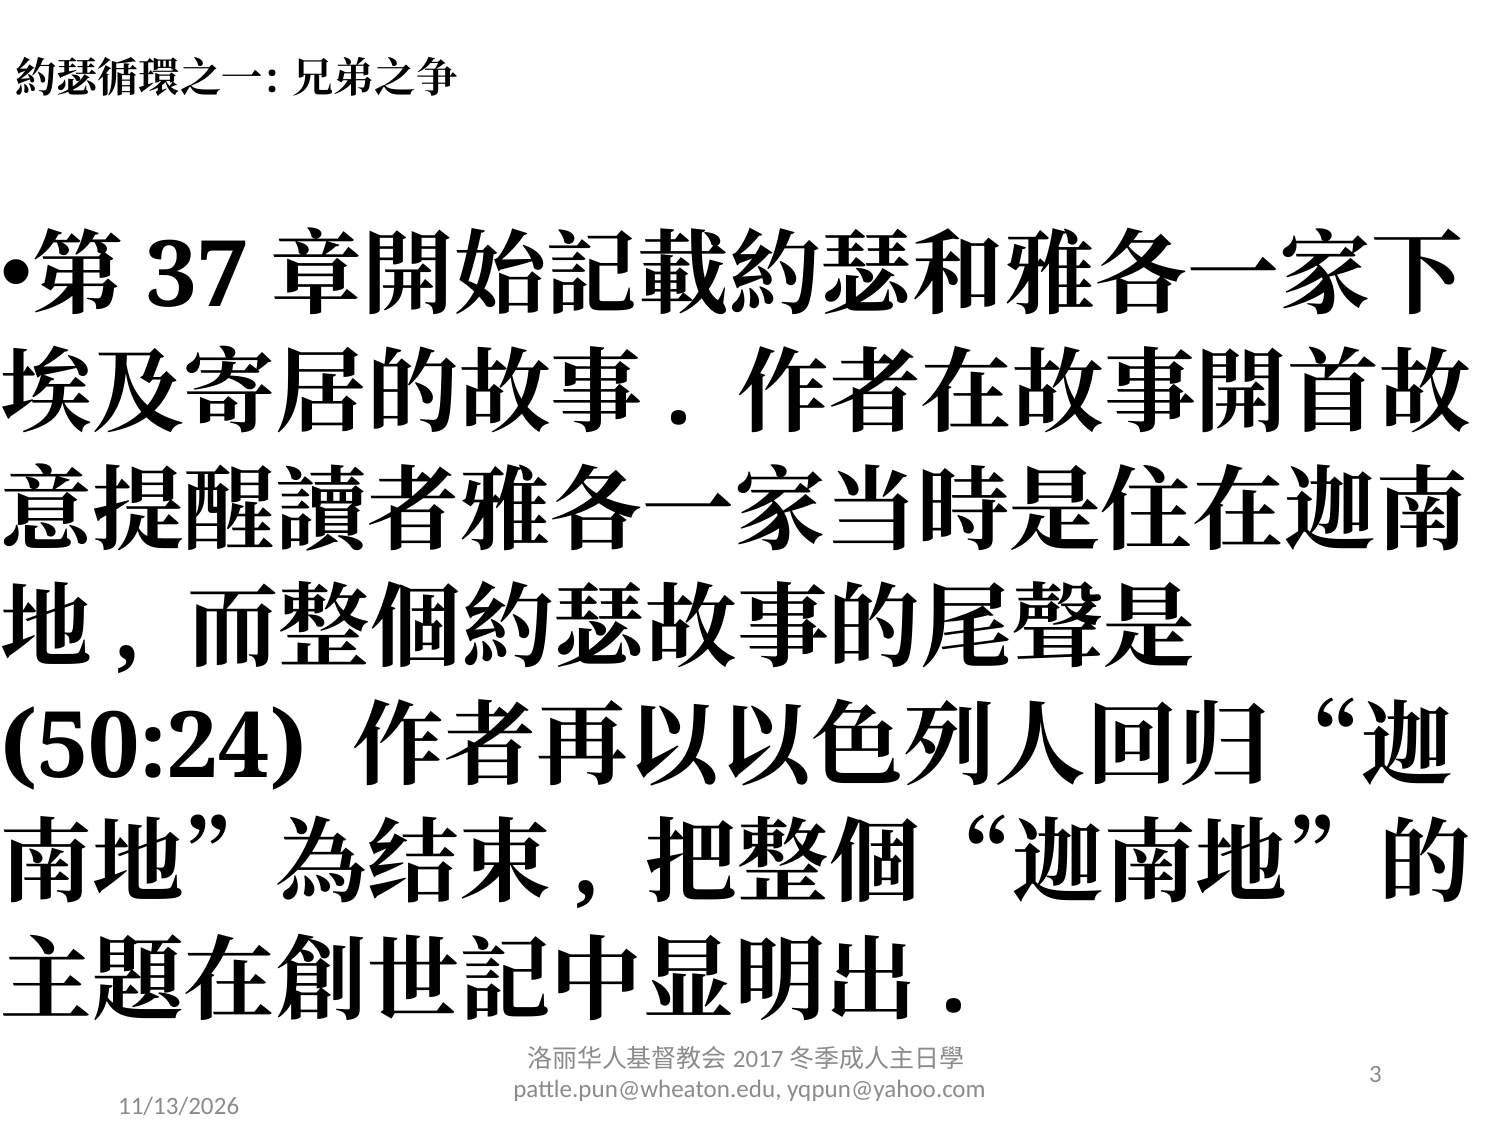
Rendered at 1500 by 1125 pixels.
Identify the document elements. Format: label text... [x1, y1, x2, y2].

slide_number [103, 1074, 441, 1125]
footer 洛丽华⼈基督教会2017冬季成⼈主⽇學 pattle.pun@wheaton.edu, yqpun@yahoo.com [496, 1042, 1004, 1103]
title 約瑟循環之一: 兄弟之争 [0, 0, 1397, 146]
list 第37章開始記載約瑟和雅各一家下埃及寄居的故事. 作者在故事開首故意提醒讀者雅各一家当時是住在迦南地, 而整個約瑟故事的尾聲是(50:24) 作者再以以色列人回归“迦南地”為结束, 把整個“迦南地”的主題在創世記中显明出. [0, 200, 1500, 1082]
slide_number 3 [1059, 1042, 1397, 1103]
